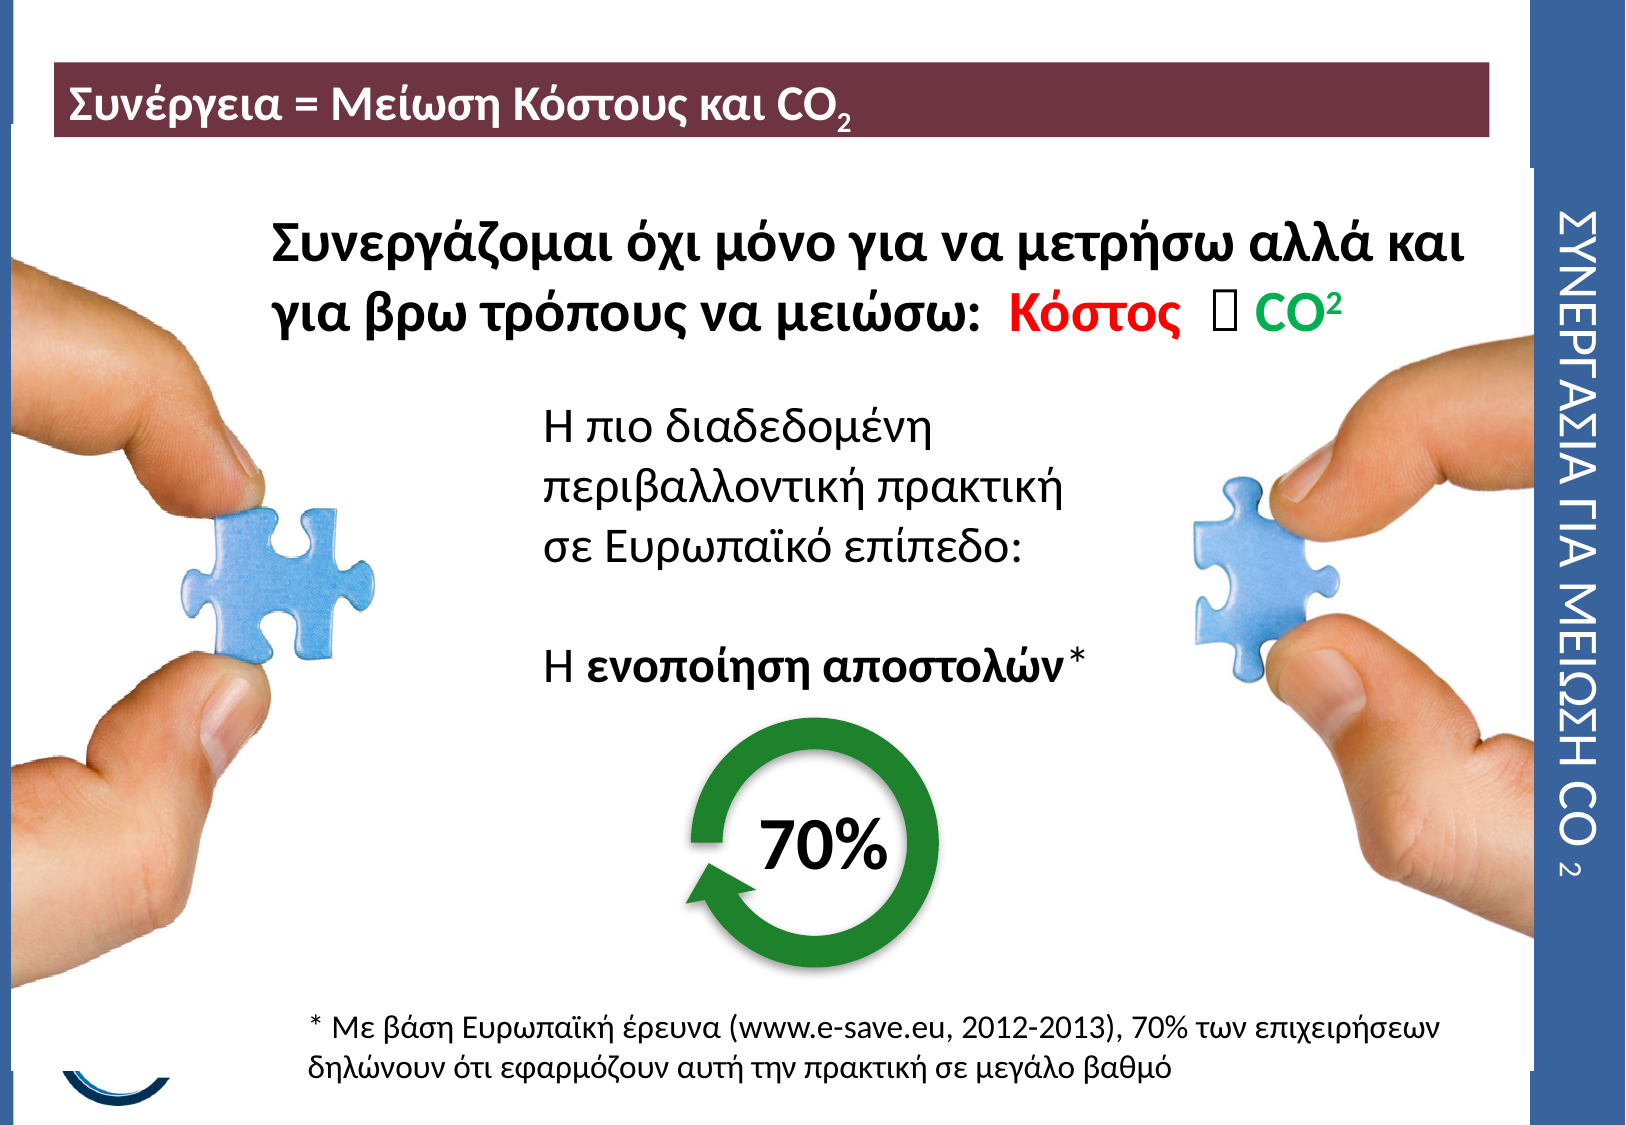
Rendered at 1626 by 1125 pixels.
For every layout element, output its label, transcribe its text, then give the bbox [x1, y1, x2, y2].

text_box * Με βάση Ευρωπαϊκή έρευνα (www.e-save.eu, 2012-2013), 70% των επιχειρήσεων δηλώνουν ότι εφαρμόζουν αυτή την πρακτική σε μεγάλο βαθμό [292, 998, 1486, 1093]
list Συνέργεια = Μείωση Κόστους και CO2 [54, 62, 1490, 138]
title ΣΥΝΕΡΓΑΣΙΑ ΓΙΑ ΜΕΙΩΣΗ CO2 [1530, 62, 1625, 1025]
text_box Η πιο διαδεδομένη περιβαλλοντική πρακτική σε Ευρωπαϊκό επίπεδο: Η ενοποίηση αποστολών* [529, 385, 1120, 700]
picture [1154, 167, 1534, 1071]
picture [11, 124, 388, 1106]
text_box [646, 751, 1002, 1000]
text_box Συνεργάζομαι όχι μόνο για να μετρήσω αλλά και για βρω τρόπους να μειώσω: Κόστος  CO2 [394, 196, 1147, 895]
